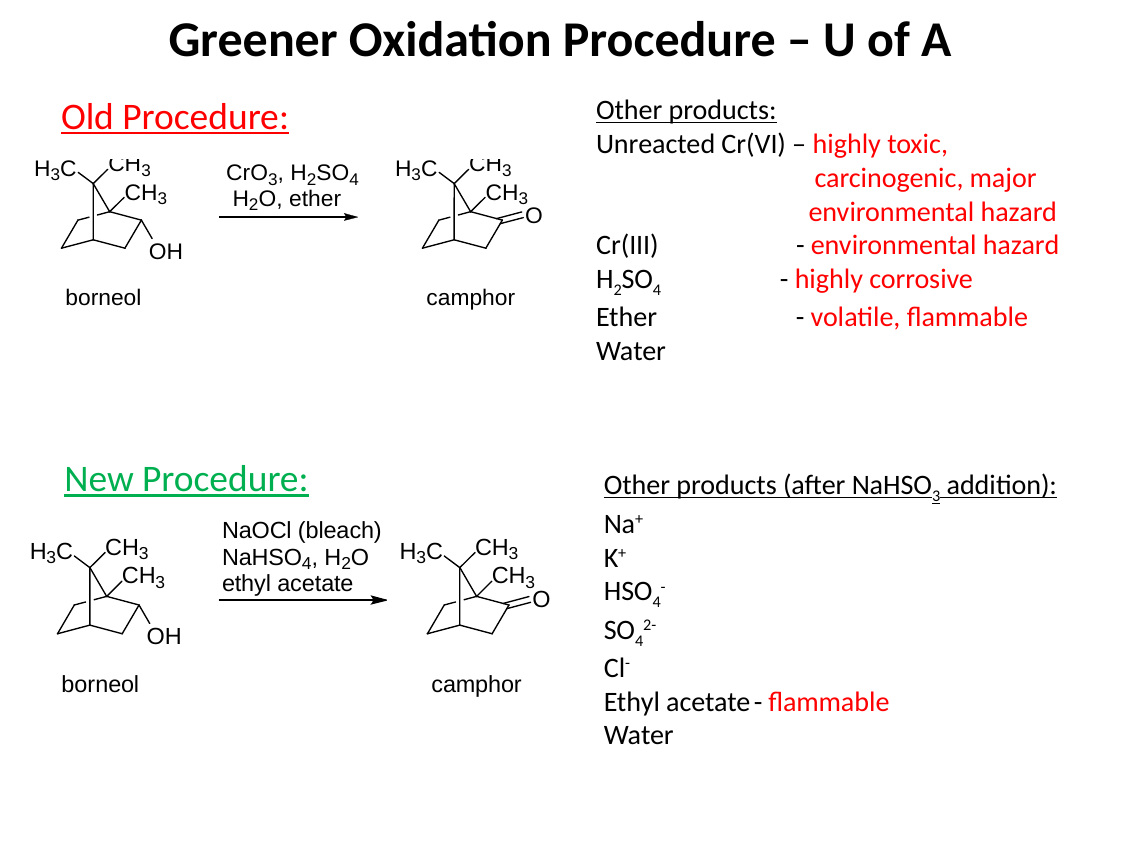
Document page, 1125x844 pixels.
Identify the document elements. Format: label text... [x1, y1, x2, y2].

text_box Old Procedure: [46, 84, 332, 145]
text_box Other products (after NaHSO3 addition): Na+ K+ HSO4- SO42- Cl- Ethyl acetate - flammable Water [588, 459, 1114, 758]
text_box Greener Oxidation Procedure – U of A [153, 0, 967, 74]
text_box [30, 159, 550, 329]
text_box Other products: Unreacted Cr(VI) – highly toxic, carcinogenic, major environmental hazard Cr(III) - environmental hazard H2SO4 - highly corrosive Ether - volatile, flammable Water [581, 84, 1107, 374]
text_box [25, 515, 558, 707]
text_box New Procedure: [49, 446, 388, 507]
